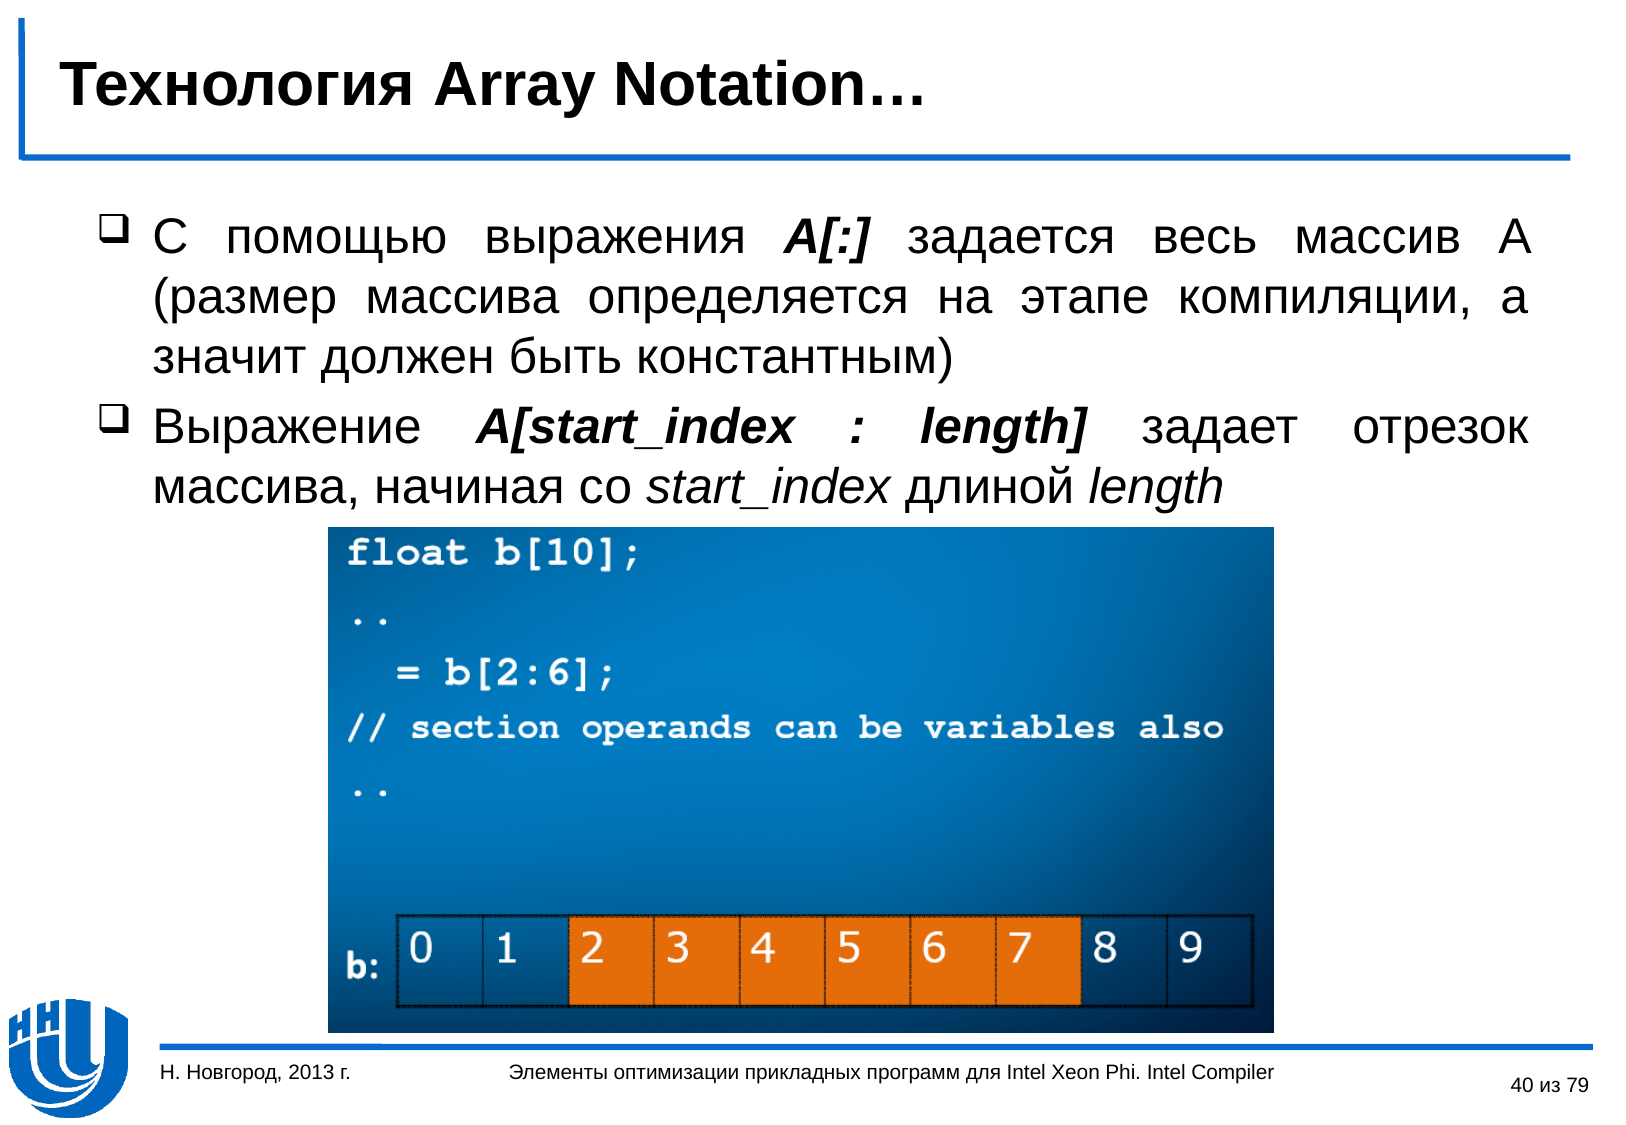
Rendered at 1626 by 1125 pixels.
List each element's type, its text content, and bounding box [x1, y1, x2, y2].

picture [327, 526, 1274, 1034]
slide_number Н. Новгород, 2013 г. [144, 1051, 482, 1125]
picture [9, 999, 128, 1118]
slide_number 40 из 79 [1450, 1051, 1605, 1125]
footer Элементы оптимизации прикладных программ для Intel Xeon Phi. Intel Compiler [493, 1051, 1439, 1125]
list C помощью выражения A[:] задается весь массив A (размер массива определяется на этапе компиляции, а значит должен быть константным) Выражение A[start_index : length] задает отрезок массива, начиная со start_index длиной length [81, 196, 1544, 528]
title Технология Array Notation… [44, 34, 1535, 127]
